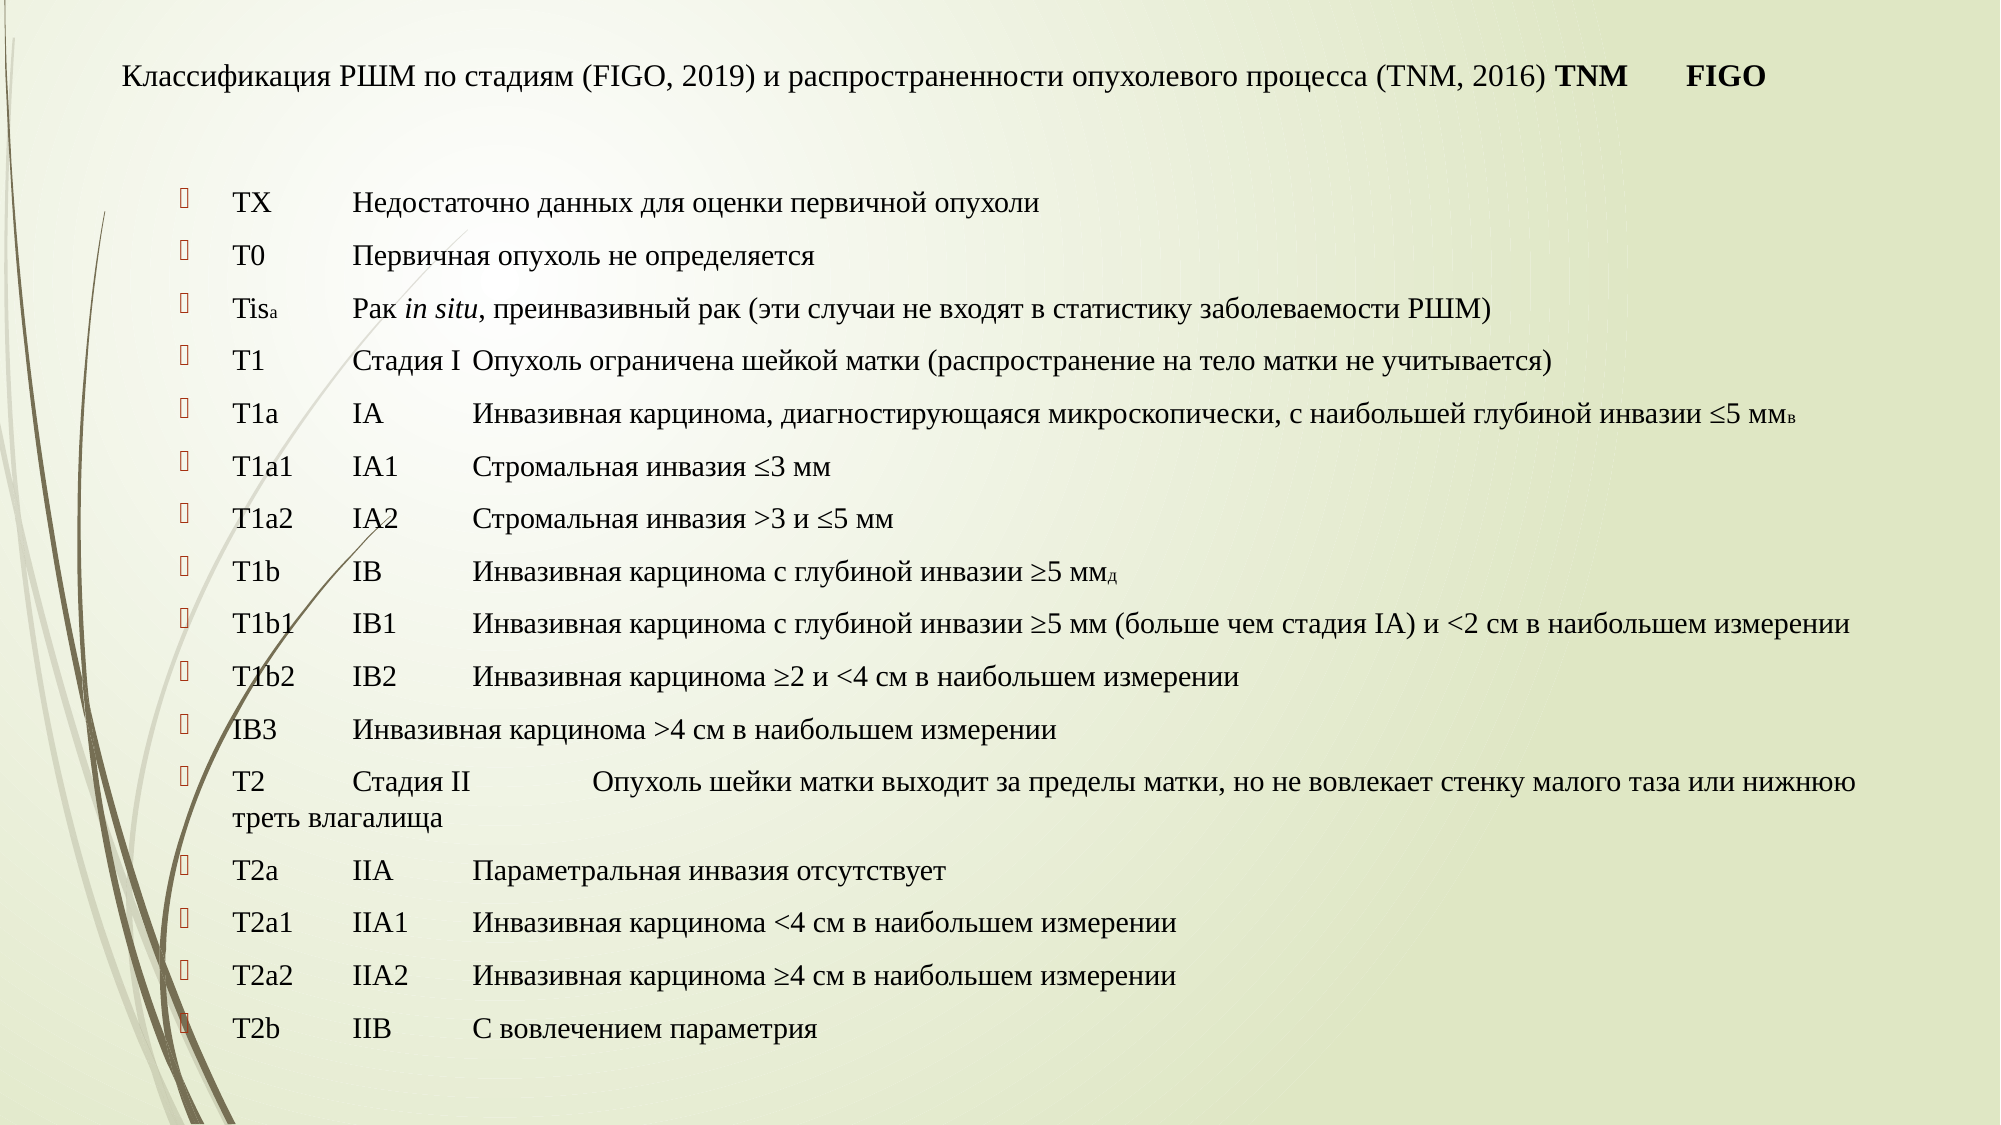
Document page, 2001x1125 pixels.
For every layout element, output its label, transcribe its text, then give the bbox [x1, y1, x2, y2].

title Классификация РШМ по стадиям (FIGO, 2019) и распространенности опухолевого процесса (TNM, 2016) TNM FIGO [106, 47, 1888, 140]
list TX Недостаточно данных для оценки первичной опухоли T0 Первичная опухоль не определяется Tisа Рак in situ, преинвазивный рак (эти случаи не входят в статистику заболеваемости РШМ) T1 Стадия I Опухоль ограничена шейкой матки (распространение на тело матки не учитывается) T1a IА Инвазивная карцинома, диагностирующаяся микроскопически, с наибольшей глубиной инвазии ≤5 ммв T1a1 IА1 Стромальная инвазия ≤3 мм T1a2 IА2 Стромальная инвазия >3 и ≤5 мм T1b IВ Инвазивная карцинома с глубиной инвазии ≥5 ммд T1b1 IВ1 Инвазивная карцинома с глубиной инвазии ≥5 мм (больше чем стадия IA) и <2 см в наибольшем измерении T1b2 IВ2 Инвазивная карцинома ≥2 и <4 см в наибольшем измерении IB3 Инвазивная карцинома >4 см в наибольшем измерении T2 Стадия II Опухоль шейки матки выходит за пределы матки, но не вовлекает стенку малого таза или нижнюю треть влагалища T2a IIА Параметральная инвазия отсутствует T2a1 IIА1 Инвазивная карцинома <4 см в наибольшем измерении T2a2 IIА2 Инвазивная карцинома ≥4 см в наибольшем измерении T2b IIВ С вовлечением параметрия [164, 122, 1933, 1069]
